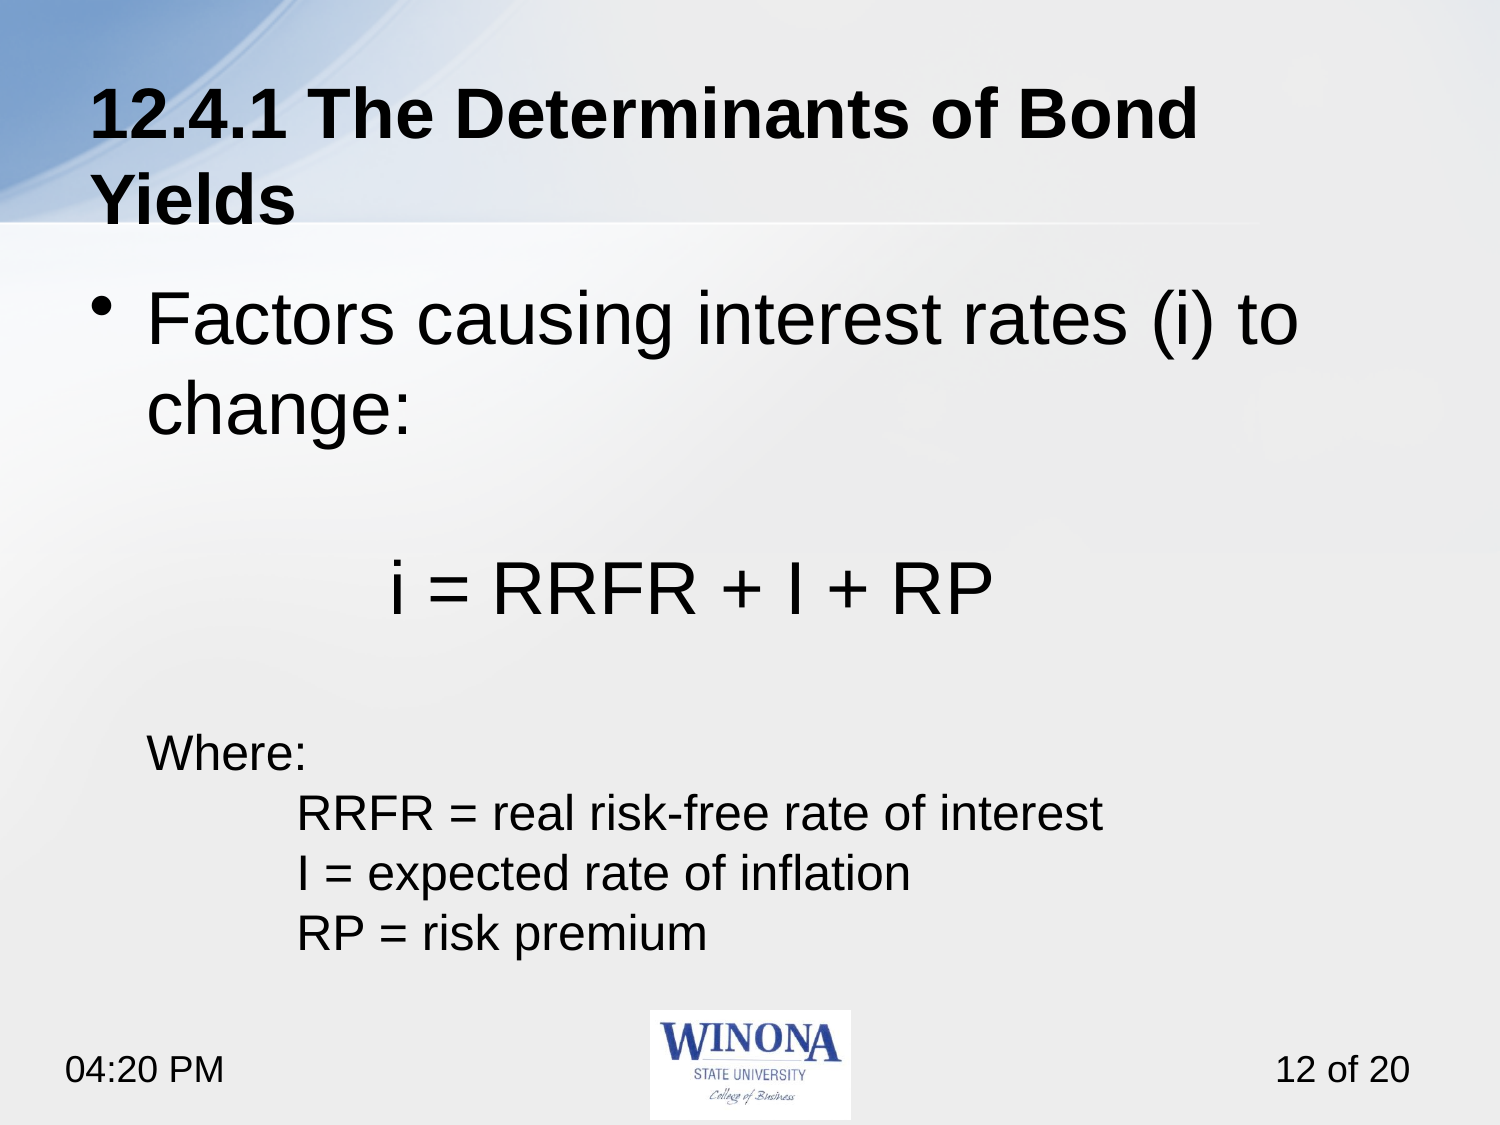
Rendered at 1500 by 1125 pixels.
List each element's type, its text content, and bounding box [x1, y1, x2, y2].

title 12.4.1 The Determinants of Bond Yields [75, 58, 1425, 247]
list Factors causing interest rates (i) to change: i = RRFR + I + RP Where: RRFR = real risk-free rate of interest I = expected rate of inflation RP = risk premium [75, 262, 1426, 1005]
picture [0, 0, 1500, 1125]
